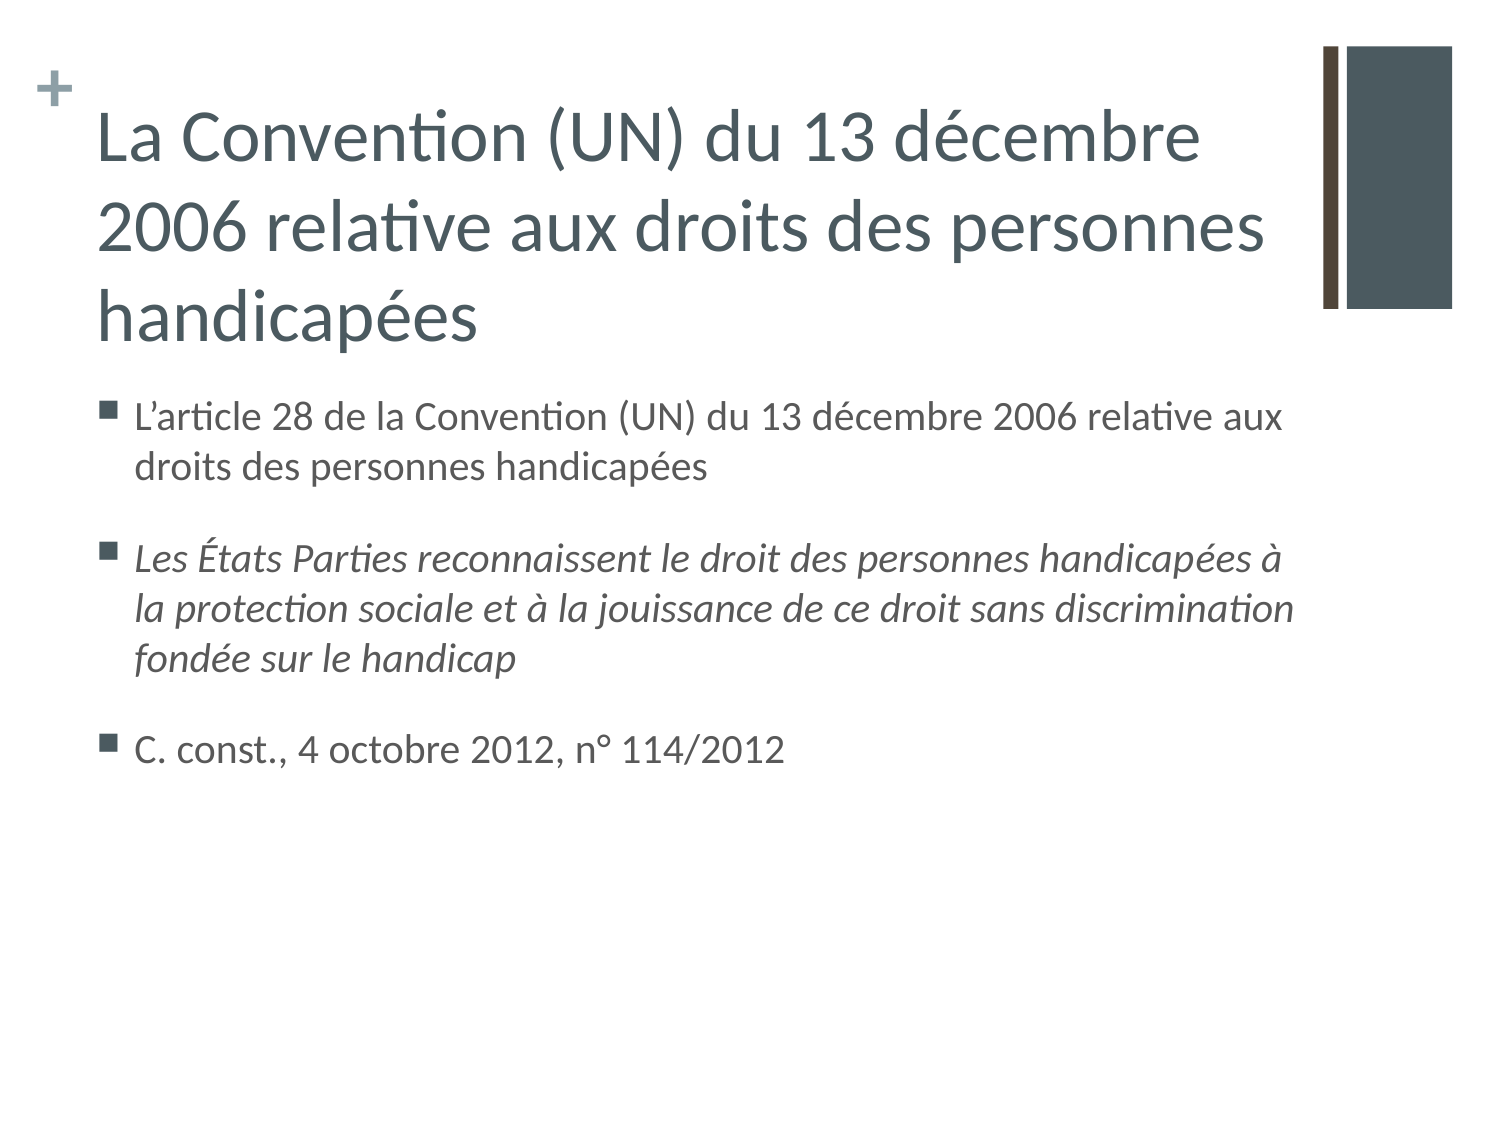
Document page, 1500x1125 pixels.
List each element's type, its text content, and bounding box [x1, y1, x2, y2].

title La Convention (UN) du 13 décembre 2006 relative aux droits des personnes handicapées [81, 79, 1322, 263]
list L’article 28 de la Convention (UN) du 13 décembre 2006 relative aux droits des personnes handicapées Les États Parties reconnaissent le droit des personnes handicapées à la protection sociale et à la jouissance de ce droit sans discrimination fondée sur le handicap C. const., 4 octobre 2012, n° 114/2012 [81, 381, 1322, 1005]
